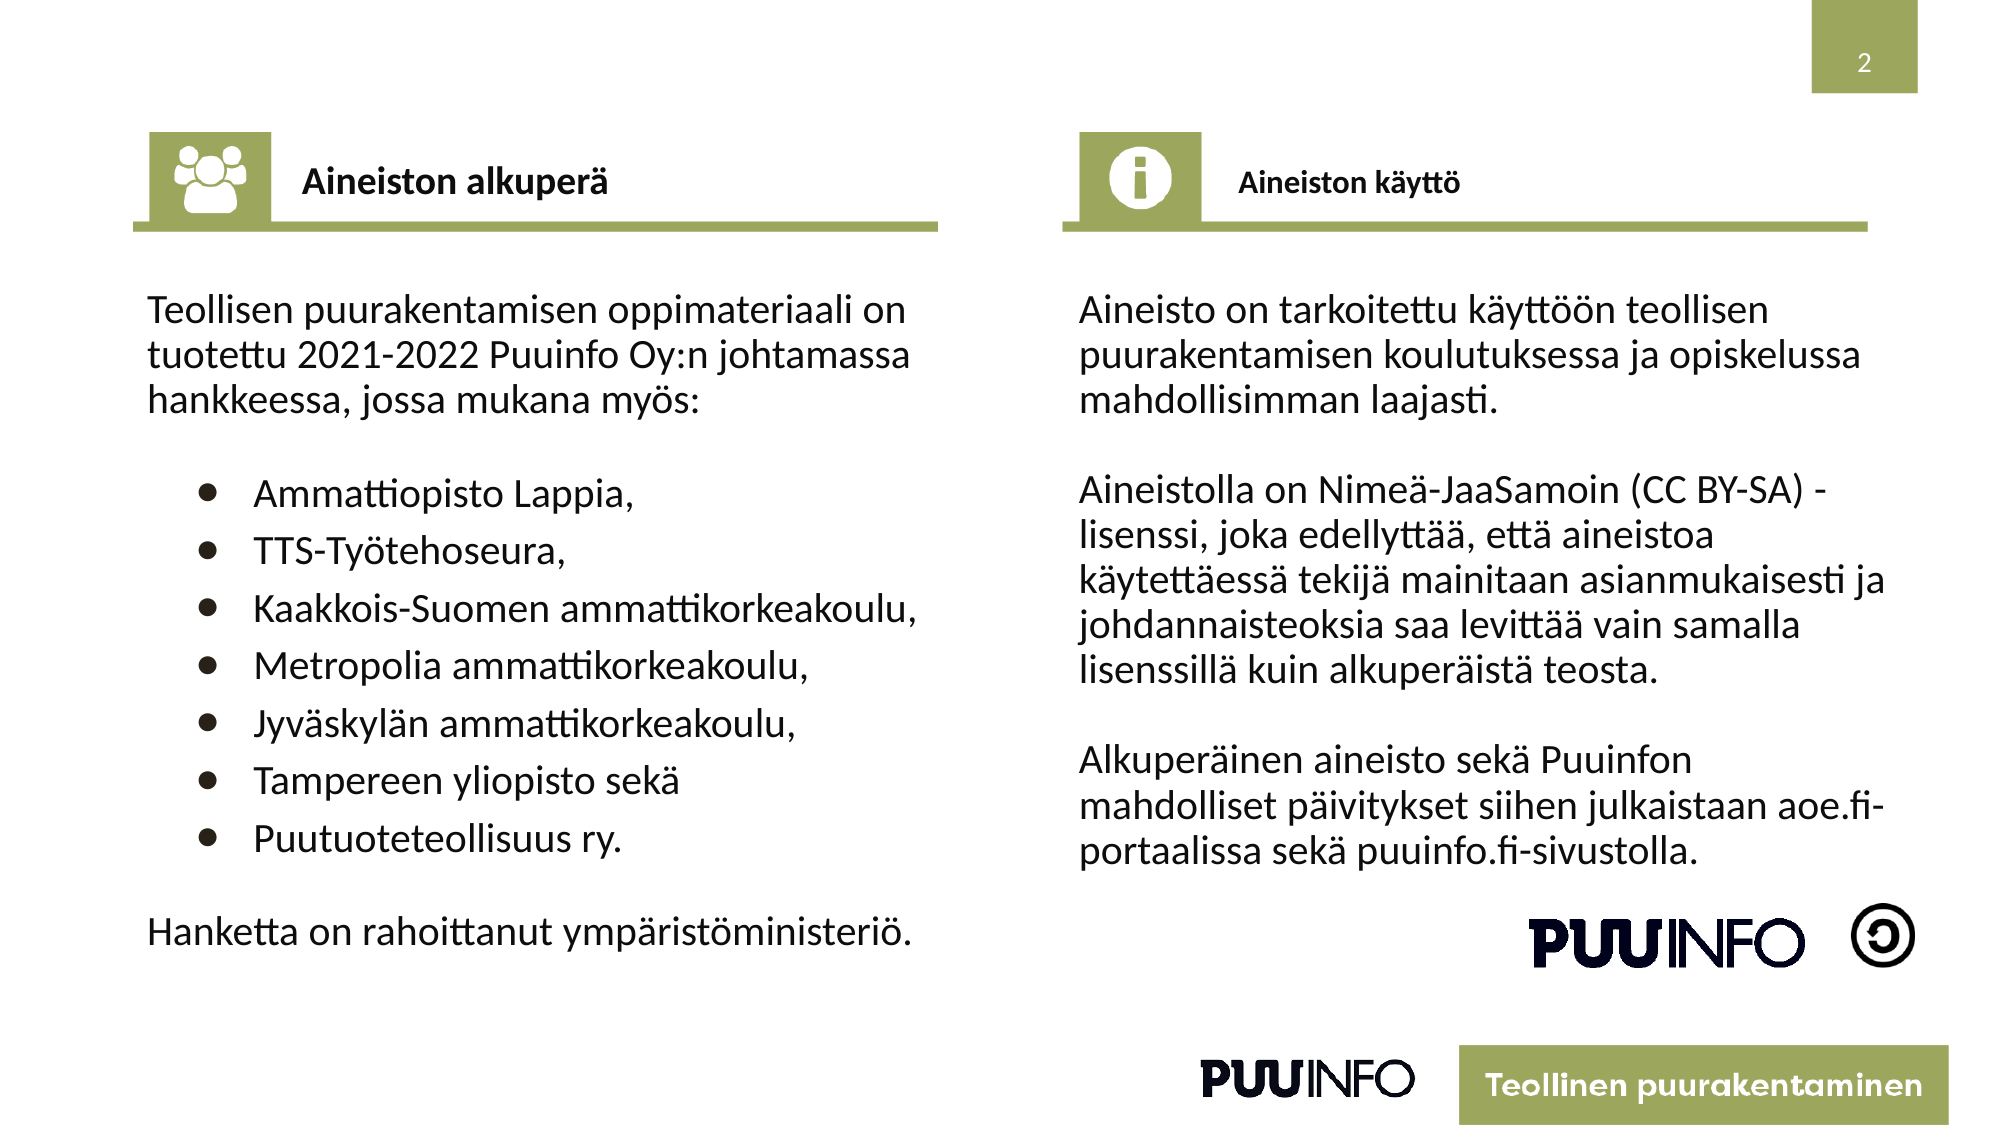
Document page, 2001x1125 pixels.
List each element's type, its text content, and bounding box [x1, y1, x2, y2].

list Aineiston käyttö [1223, 157, 1837, 209]
list Aineisto on tarkoitettu käyttöön teollisen puurakentamisen koulutuksessa ja opiskelussa mahdollisimman laajasti. Aineistolla on Nimeä-JaaSamoin (CC BY-SA) -lisenssi, joka edellyttää, että aineistoa käytettäessä tekijä mainitaan asianmukaisesti ja johdannaisteoksia saa levittää vain samalla lisenssillä kuin alkuperäistä teosta. Alkuperäinen aineisto sekä Puuinfon mahdolliset päivitykset siihen julkaistaan aoe.fi-portaalissa sekä puuinfo.fi-sivustolla. [1063, 279, 1915, 885]
slide_number 2 [1811, 29, 1918, 93]
list Aineiston alkuperä [286, 158, 900, 209]
picture [0, 0, 2000, 1125]
list Teollisen puurakentamisen oppimateriaali on tuotettu 2021-2022 Puuinfo Oy:n johtamassa hankkeessa, jossa mukana myös: Ammattiopisto Lappia, TTS-Työtehoseura, Kaakkois-Suomen ammattikorkeakoulu, Metropolia ammattikorkeakoulu, Jyväskylän ammattikorkeakoulu, Tampereen yliopisto sekä Puutuoteteollisuus ry. Hanketta on rahoittanut ympäristöministeriö. [132, 279, 979, 885]
